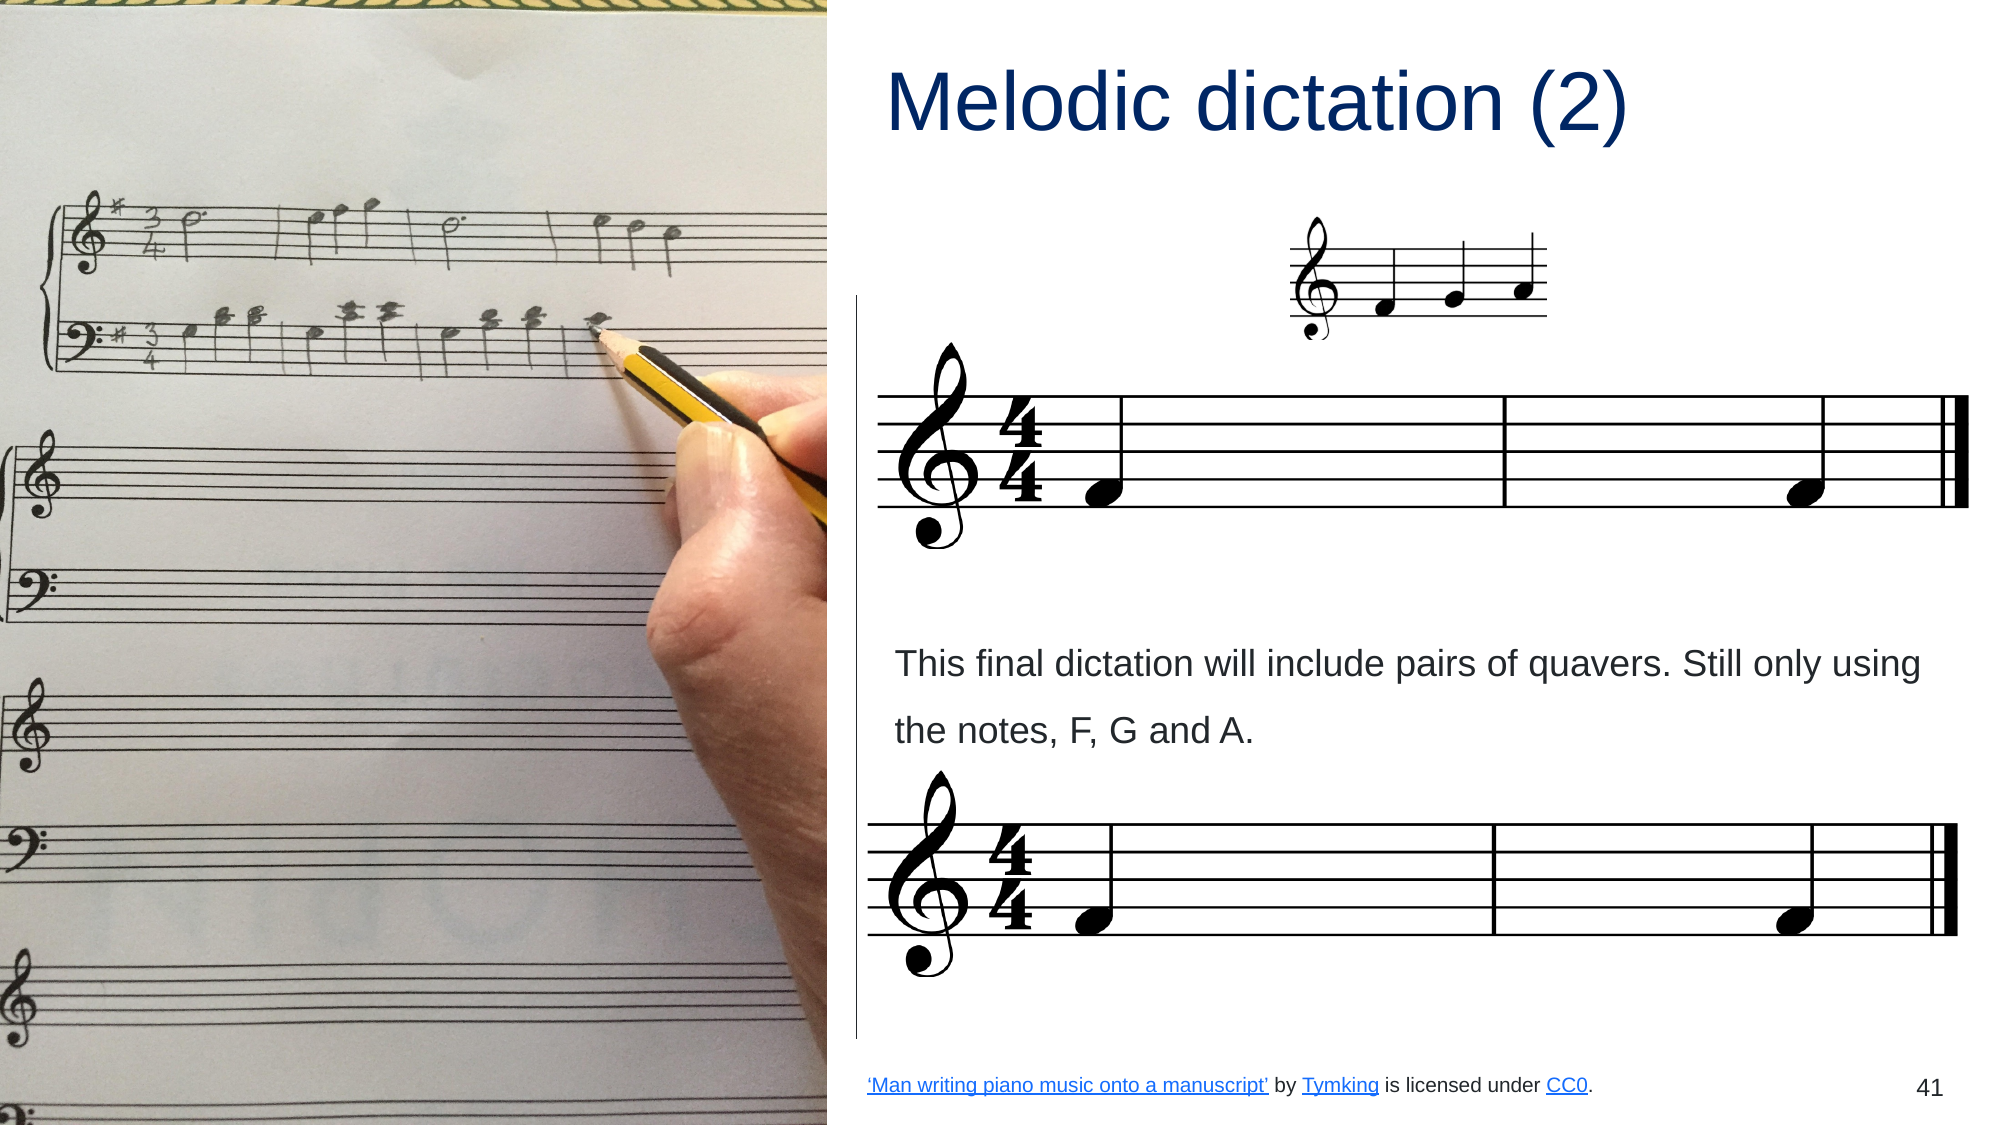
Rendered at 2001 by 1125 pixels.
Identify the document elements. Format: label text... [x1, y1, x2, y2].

text_box 41 [1840, 1064, 1959, 1094]
picture [0, 0, 827, 1125]
text_box This final dictation will include pairs of quavers. Still only using the notes, F, G and A. [894, 616, 1958, 752]
title Melodic dictation (2) [885, 59, 1937, 150]
text_box ‘Man writing piano music onto a manuscript’ by Tymking is licensed under CC0. [867, 1071, 1666, 1097]
picture [877, 212, 1969, 549]
picture [867, 768, 1958, 977]
